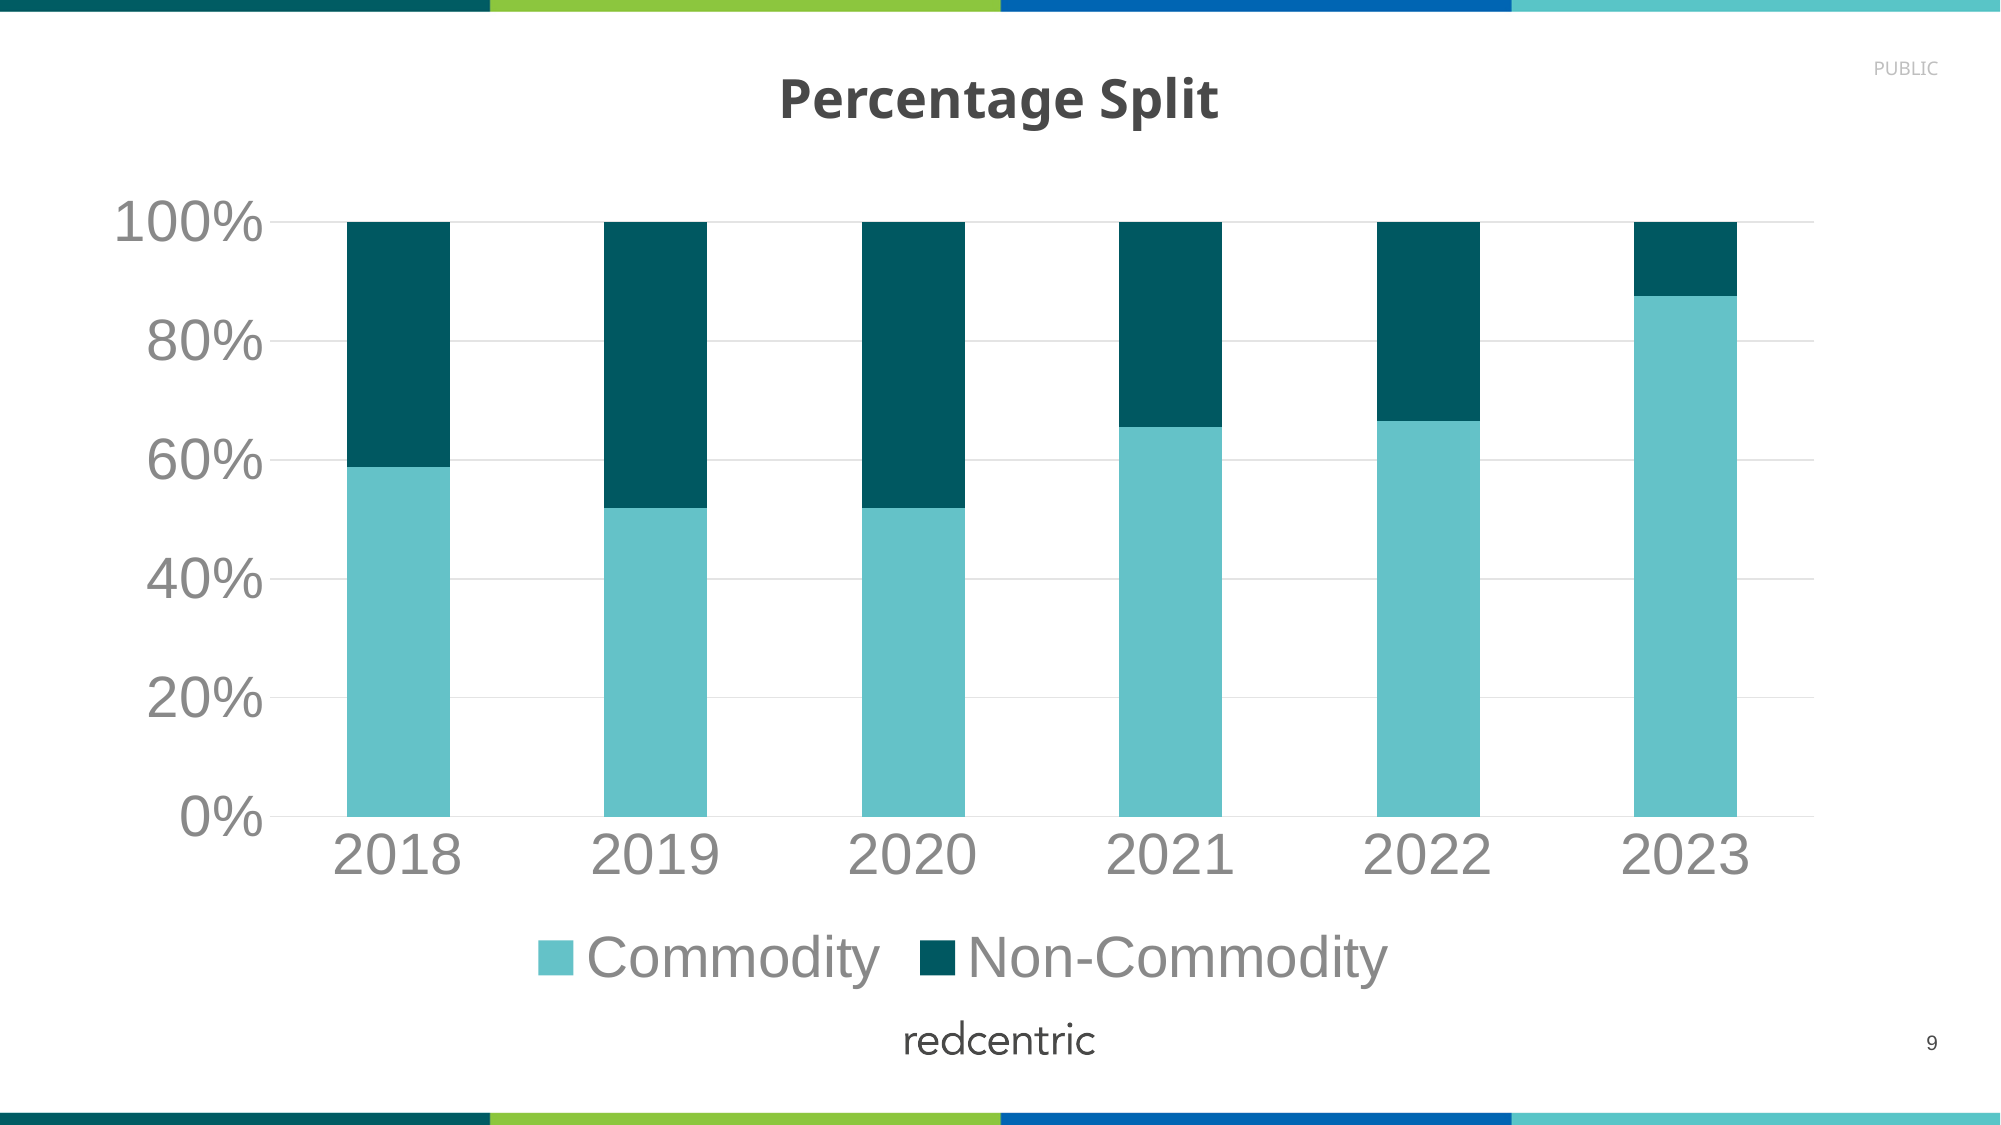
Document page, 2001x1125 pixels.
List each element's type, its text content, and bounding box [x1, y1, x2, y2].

picture [0, 0, 2001, 1125]
chart [78, 173, 1850, 1002]
text_box PUBLIC [1593, 59, 1939, 90]
list Percentage Split [62, 64, 1937, 145]
